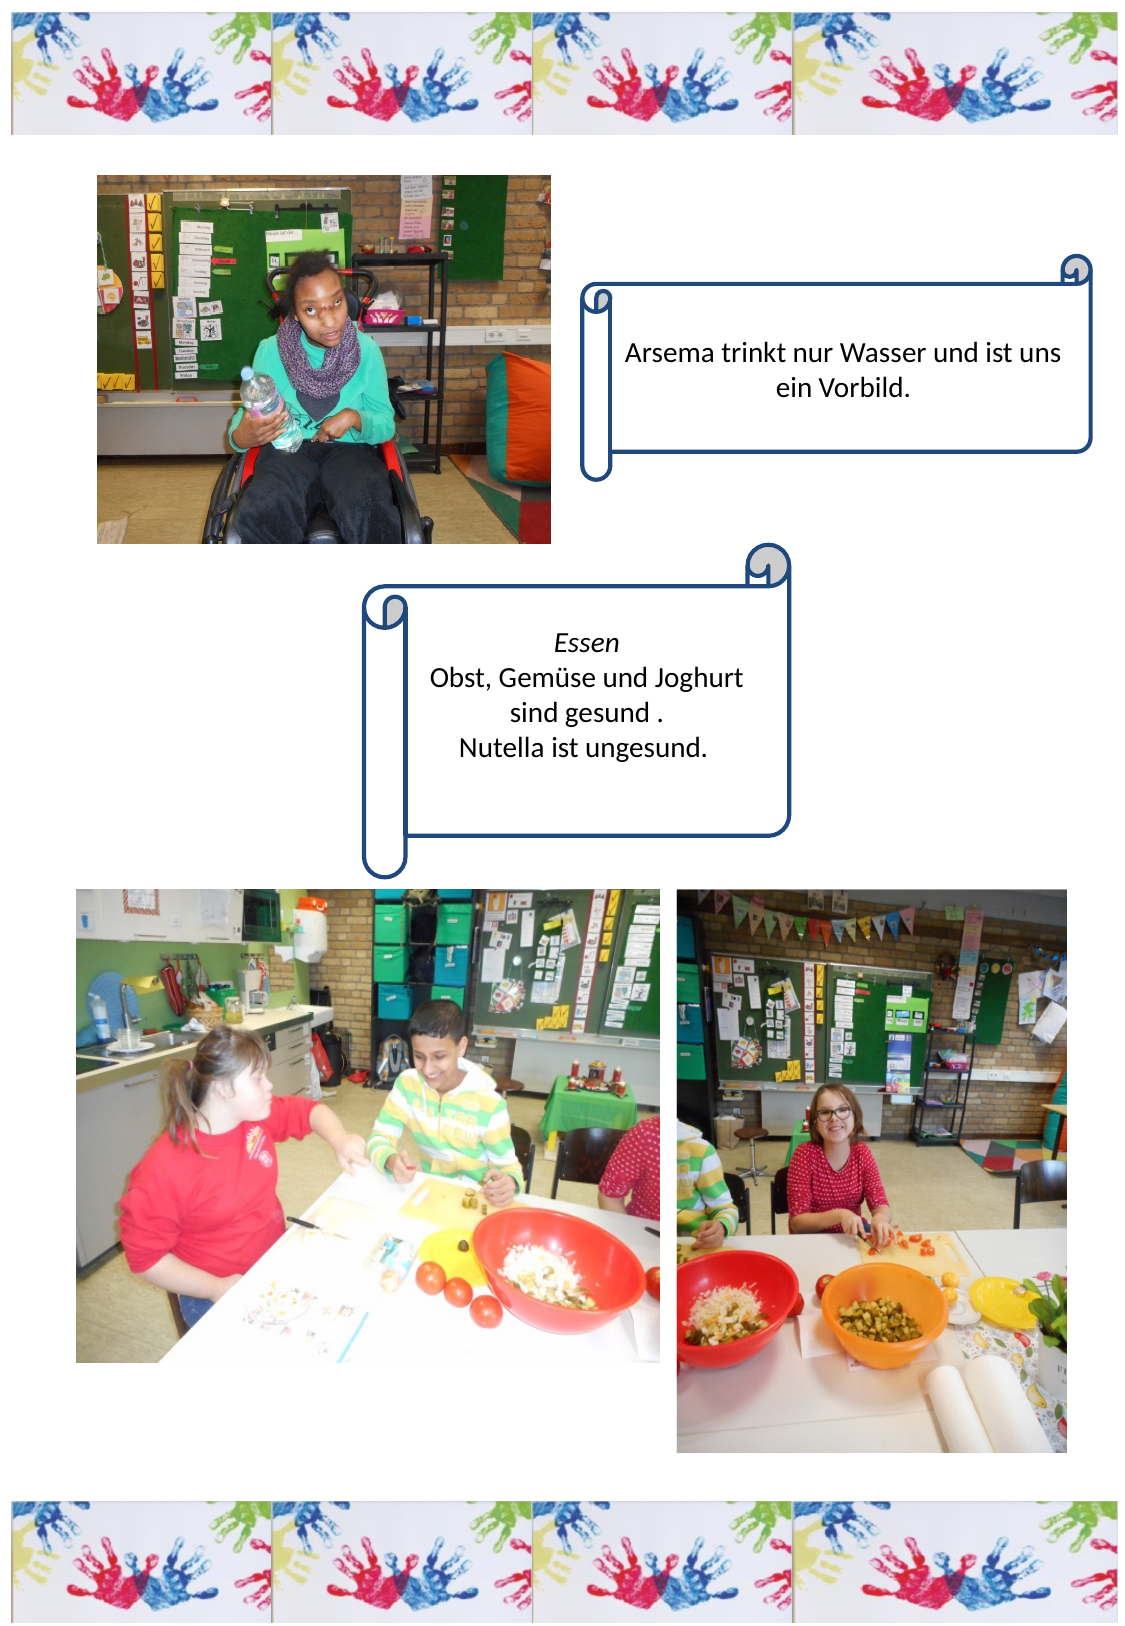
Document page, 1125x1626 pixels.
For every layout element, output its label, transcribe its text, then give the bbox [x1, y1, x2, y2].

text_box Arsema trinkt nur Wasser und ist uns ein Vorbild. [580, 253, 1093, 482]
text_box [11, 1501, 1118, 1624]
picture [76, 888, 1125, 1452]
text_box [11, 12, 1118, 135]
text_box Essen Obst, Gemüse und Joghurt sind gesund . Nutella ist ungesund. [361, 542, 792, 880]
picture [96, 174, 551, 544]
